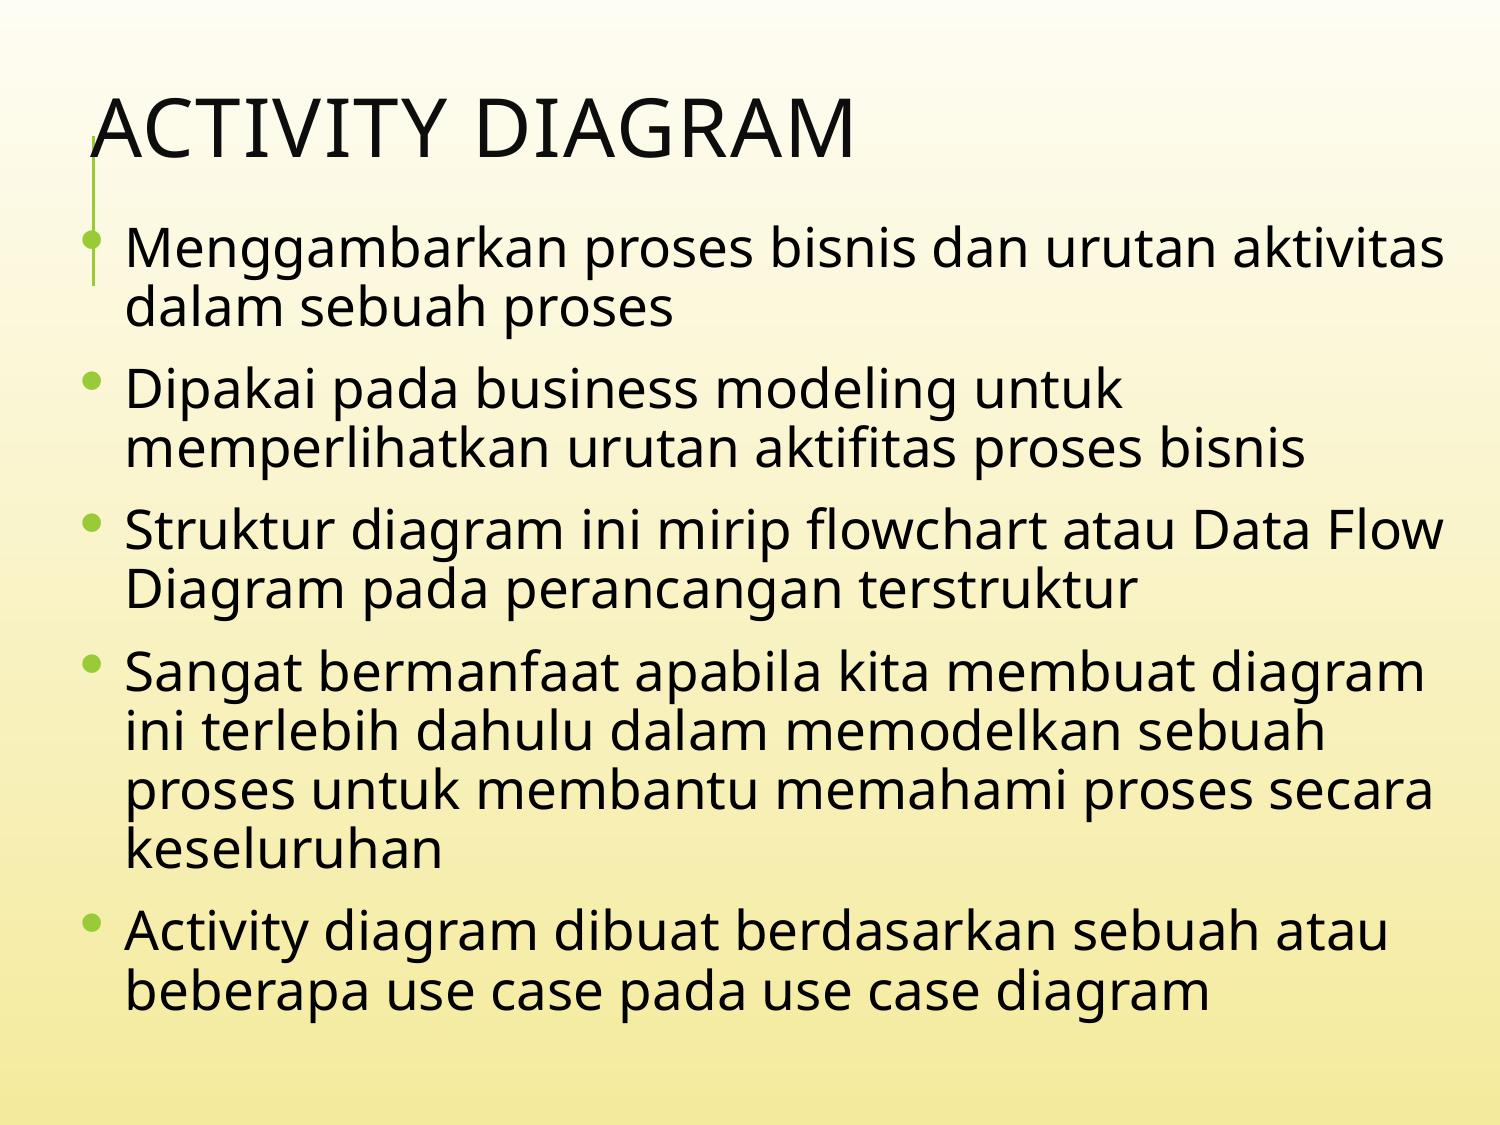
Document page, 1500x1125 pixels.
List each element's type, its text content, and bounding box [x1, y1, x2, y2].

title ACTIVITY DIAGRAM [75, 87, 1425, 182]
list Menggambarkan proses bisnis dan urutan aktivitas dalam sebuah proses Dipakai pada business modeling untuk memperlihatkan urutan aktifitas proses bisnis Struktur diagram ini mirip flowchart atau Data Flow Diagram pada perancangan terstruktur Sangat bermanfaat apabila kita membuat diagram ini terlebih dahulu dalam memodelkan sebuah proses untuk membantu memahami proses secara keseluruhan Activity diagram dibuat berdasarkan sebuah atau beberapa use case pada use case diagram [75, 212, 1463, 1038]
